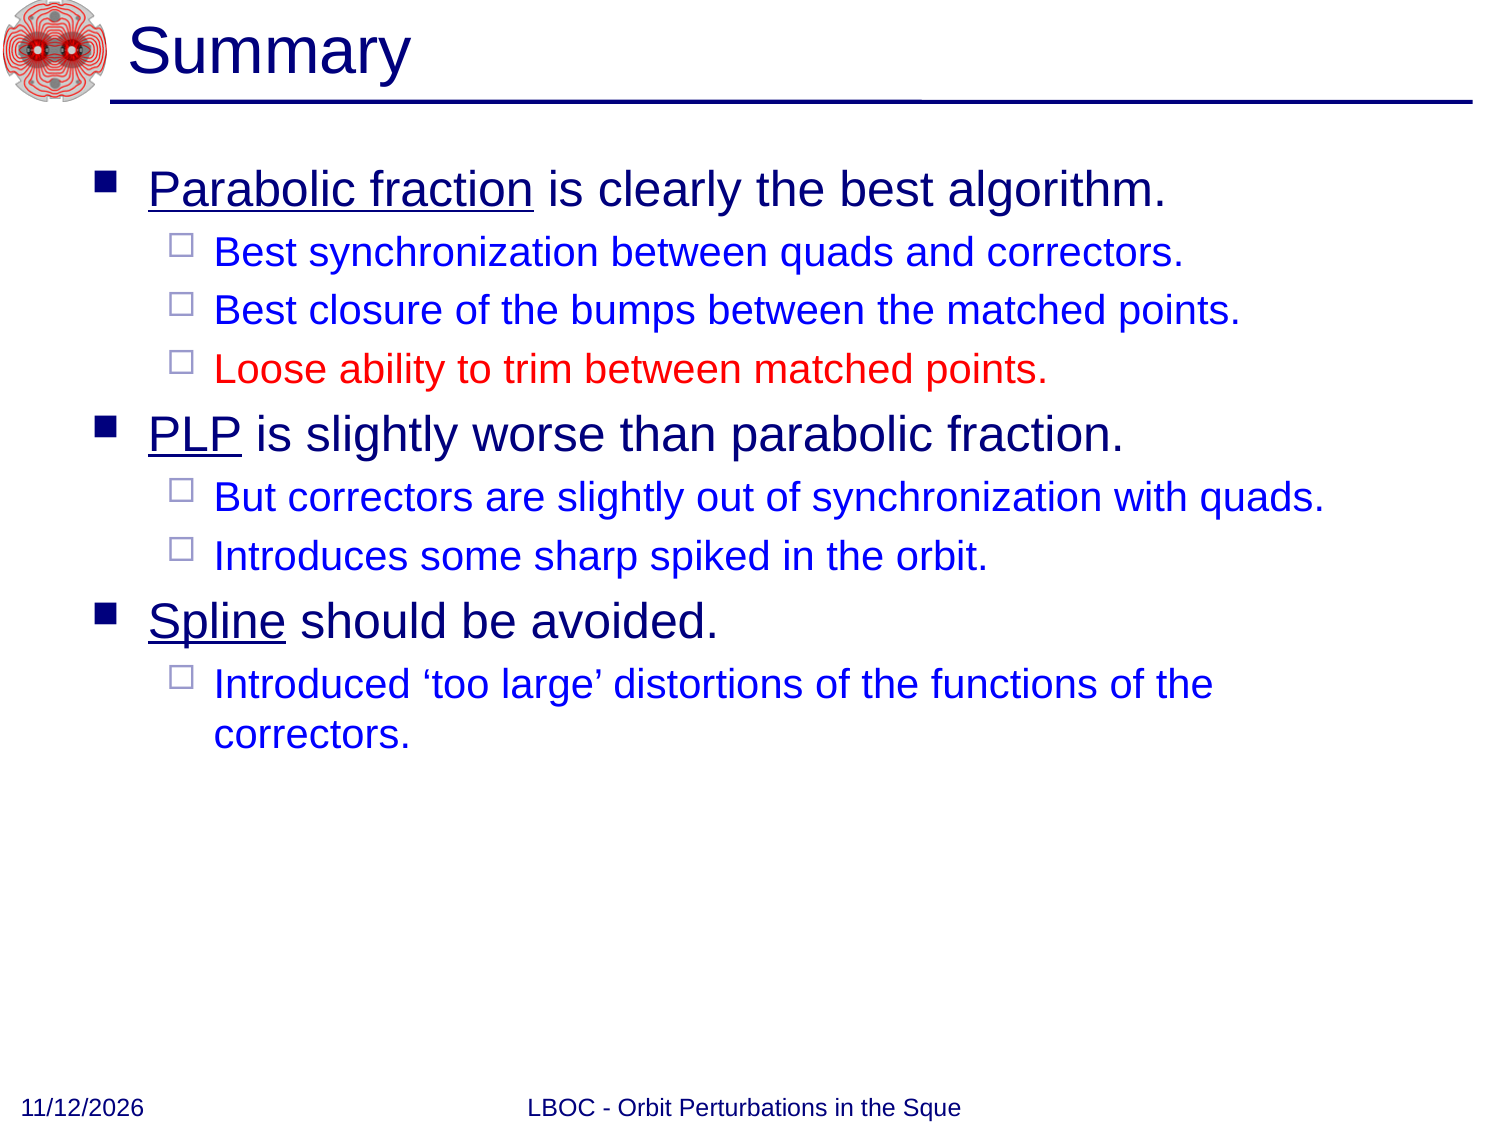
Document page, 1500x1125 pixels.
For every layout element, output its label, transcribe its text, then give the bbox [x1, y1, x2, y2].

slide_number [5, 1085, 356, 1125]
title Summary [111, 3, 1463, 91]
footer LBOC - Orbit Perturbations in the Squeeze [512, 1087, 988, 1125]
list Parabolic fraction is clearly the best algorithm. Best synchronization between quads and correctors. Best closure of the bumps between the matched points. Loose ability to trim between matched points. PLP is slightly worse than parabolic fraction. But correctors are slightly out of synchronization with quads. Introduces some sharp spiked in the orbit. Spline should be avoided. Introduced ‘too large’ distortions of the functions of the correctors. [76, 148, 1427, 988]
picture [0, 0, 108, 103]
